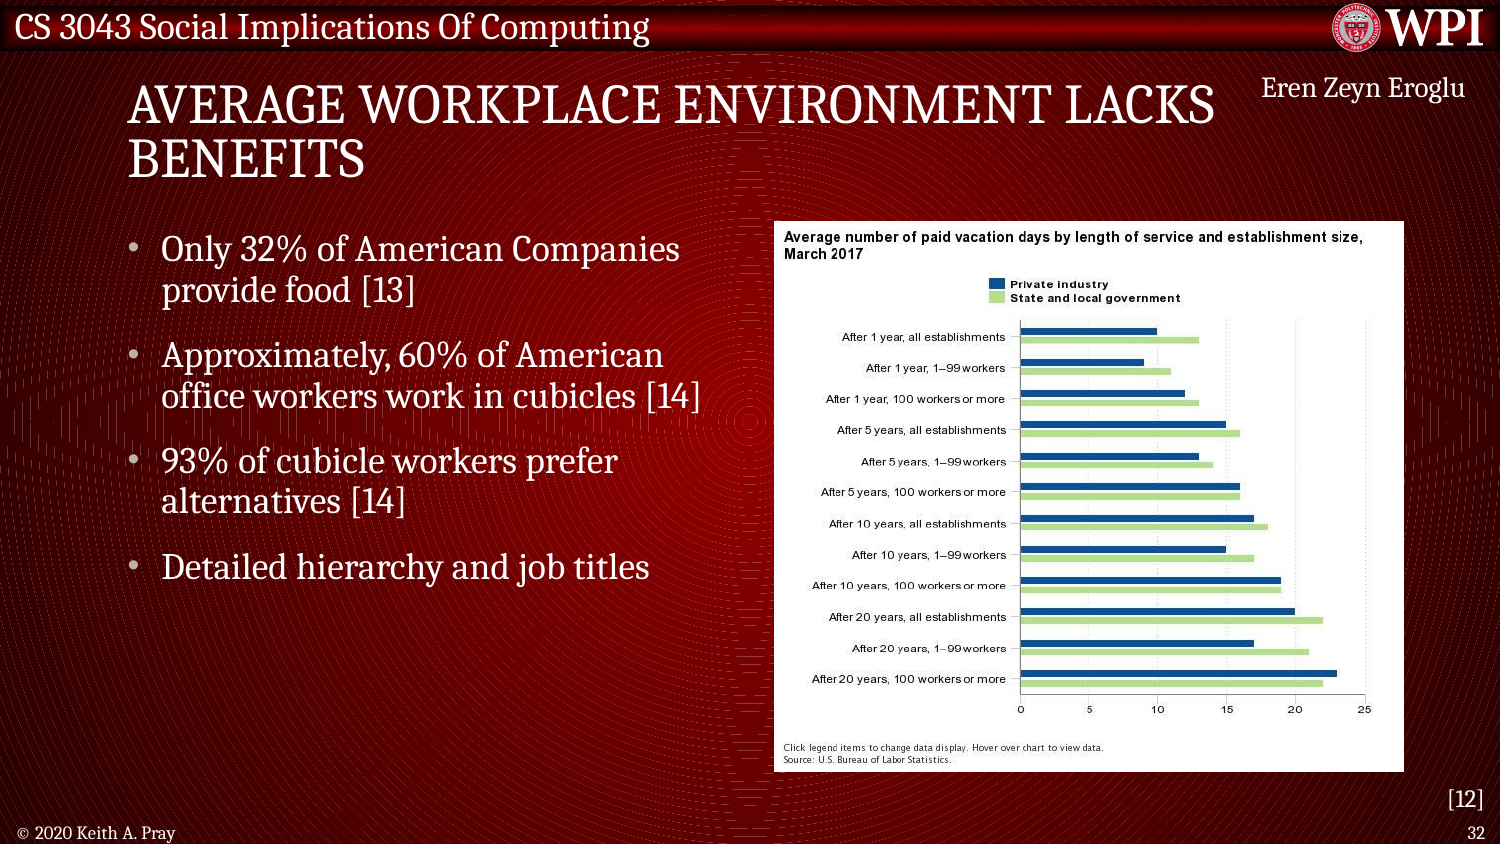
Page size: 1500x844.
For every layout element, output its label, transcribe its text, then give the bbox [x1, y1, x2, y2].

text_box Eren Zeyn Eroglu [1123, 61, 1481, 111]
picture [1332, 3, 1483, 52]
picture [774, 221, 1404, 773]
text_box [12] [0, 775, 1500, 821]
title Average Workplace environment lacks Benefits [112, 59, 1388, 210]
list Only 32% of American Companies provide food [13] Approximately, 60% of American office workers work in cubicles [14] 93% of cubicle workers prefer alternatives [14] Detailed hierarchy and job titles [112, 221, 725, 772]
footer © 2020 Keith A. Pray [0, 821, 913, 844]
slide_number 32 [1397, 821, 1500, 844]
